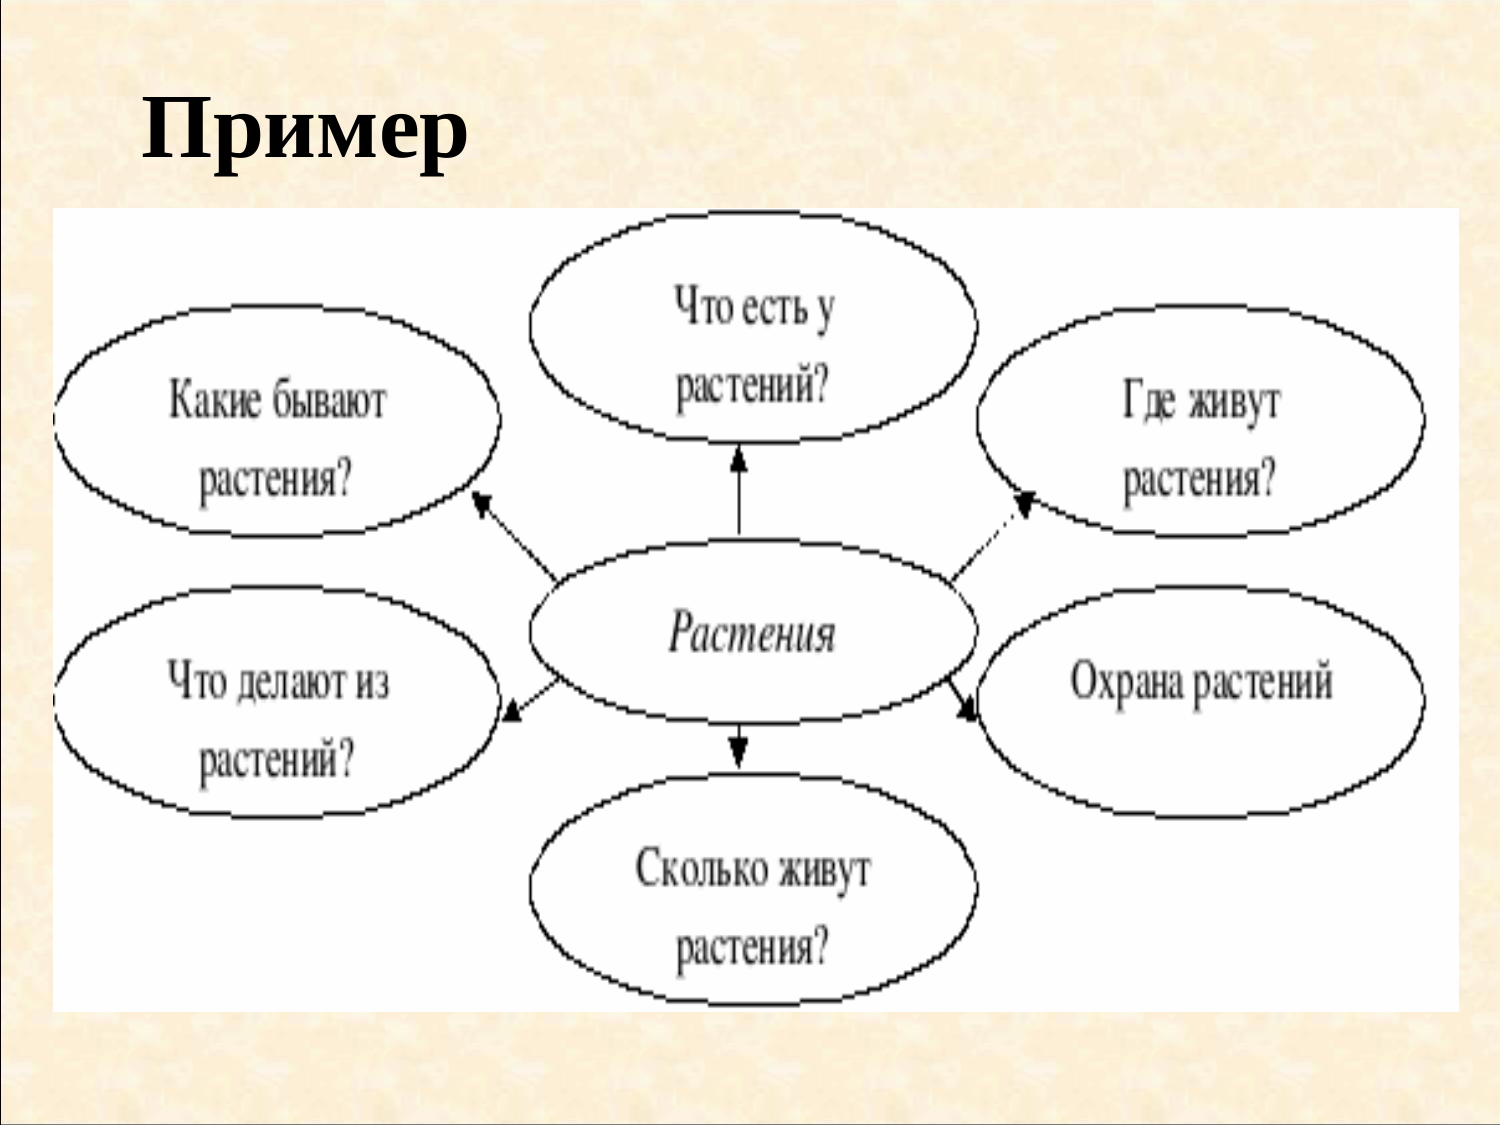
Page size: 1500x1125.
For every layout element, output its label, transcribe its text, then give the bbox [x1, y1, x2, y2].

title Пример [74, 44, 562, 197]
picture [0, 0, 1500, 1125]
